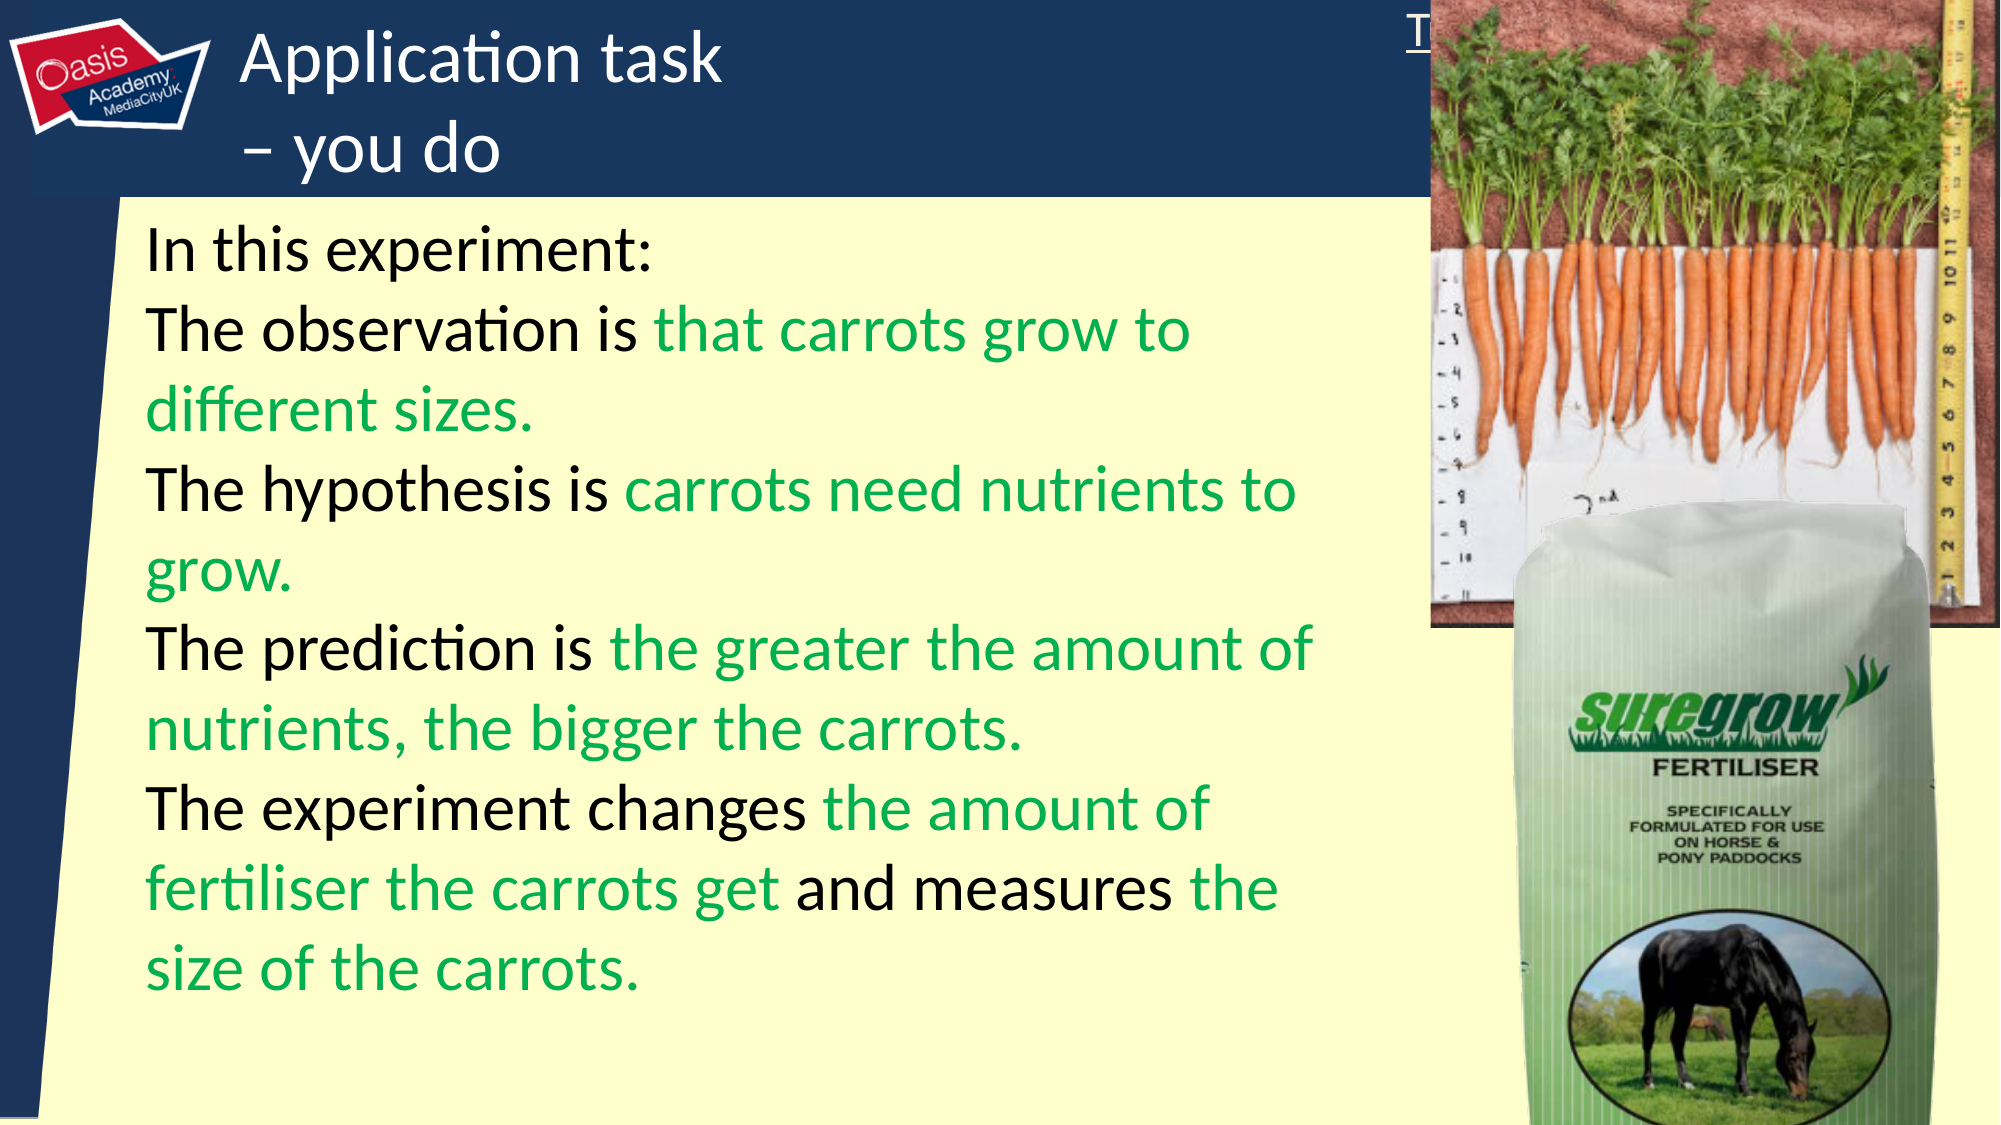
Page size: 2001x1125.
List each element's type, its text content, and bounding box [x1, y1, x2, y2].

picture [1430, 0, 2000, 1125]
text_box In this experiment: The observation is that carrots grow to different sizes. The hypothesis is carrots need nutrients to grow. The prediction is the greater the amount of nutrients, the bigger the carrots. The experiment changes the amount of fertiliser the carrots get and measures the size of the carrots. [130, 197, 1386, 1012]
text_box Application task – you do [224, 0, 1345, 195]
picture [0, 0, 211, 1119]
